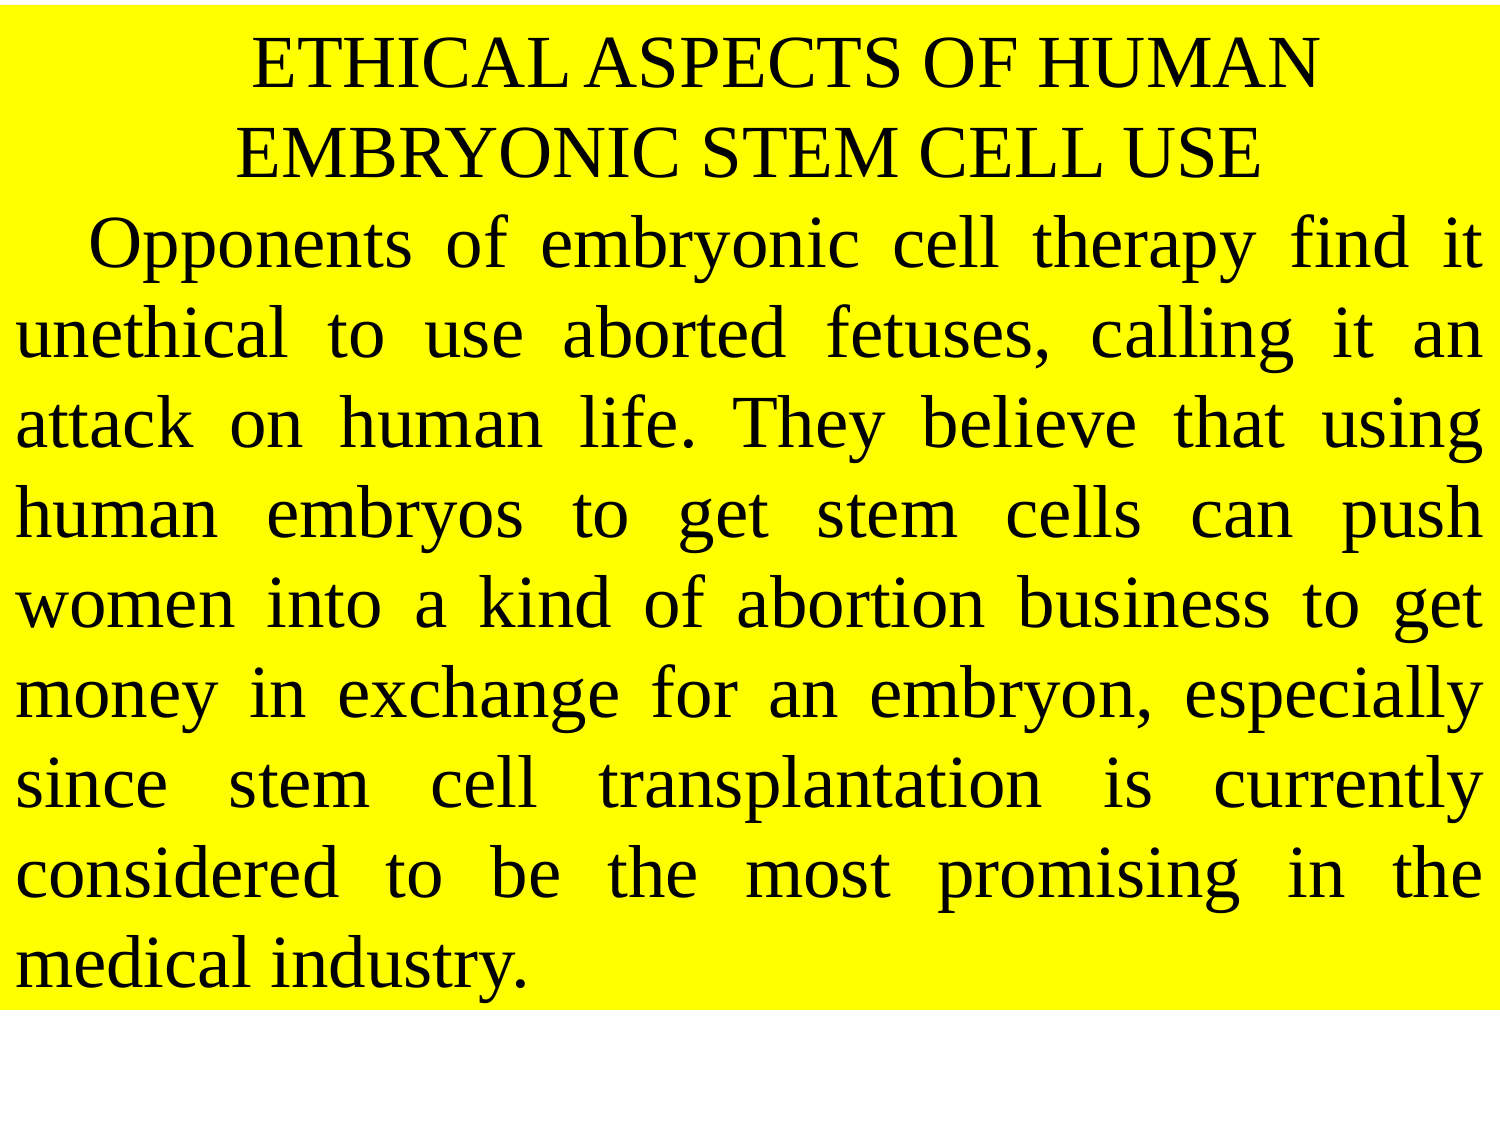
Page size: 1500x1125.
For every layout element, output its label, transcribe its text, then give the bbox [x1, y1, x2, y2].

text_box ETHICAL ASPECTS OF HUMAN EMBRYONIC STEM CELL USE Opponents of embryonic cell therapy find it unethical to use aborted fetuses, calling it an attack on human life. They believe that using human embryos to get stem cells can push women into a kind of abortion business to get money in exchange for an embryon, especially since stem cell transplantation is currently considered to be the most promising in the medical industry. [0, 4, 1500, 1010]
